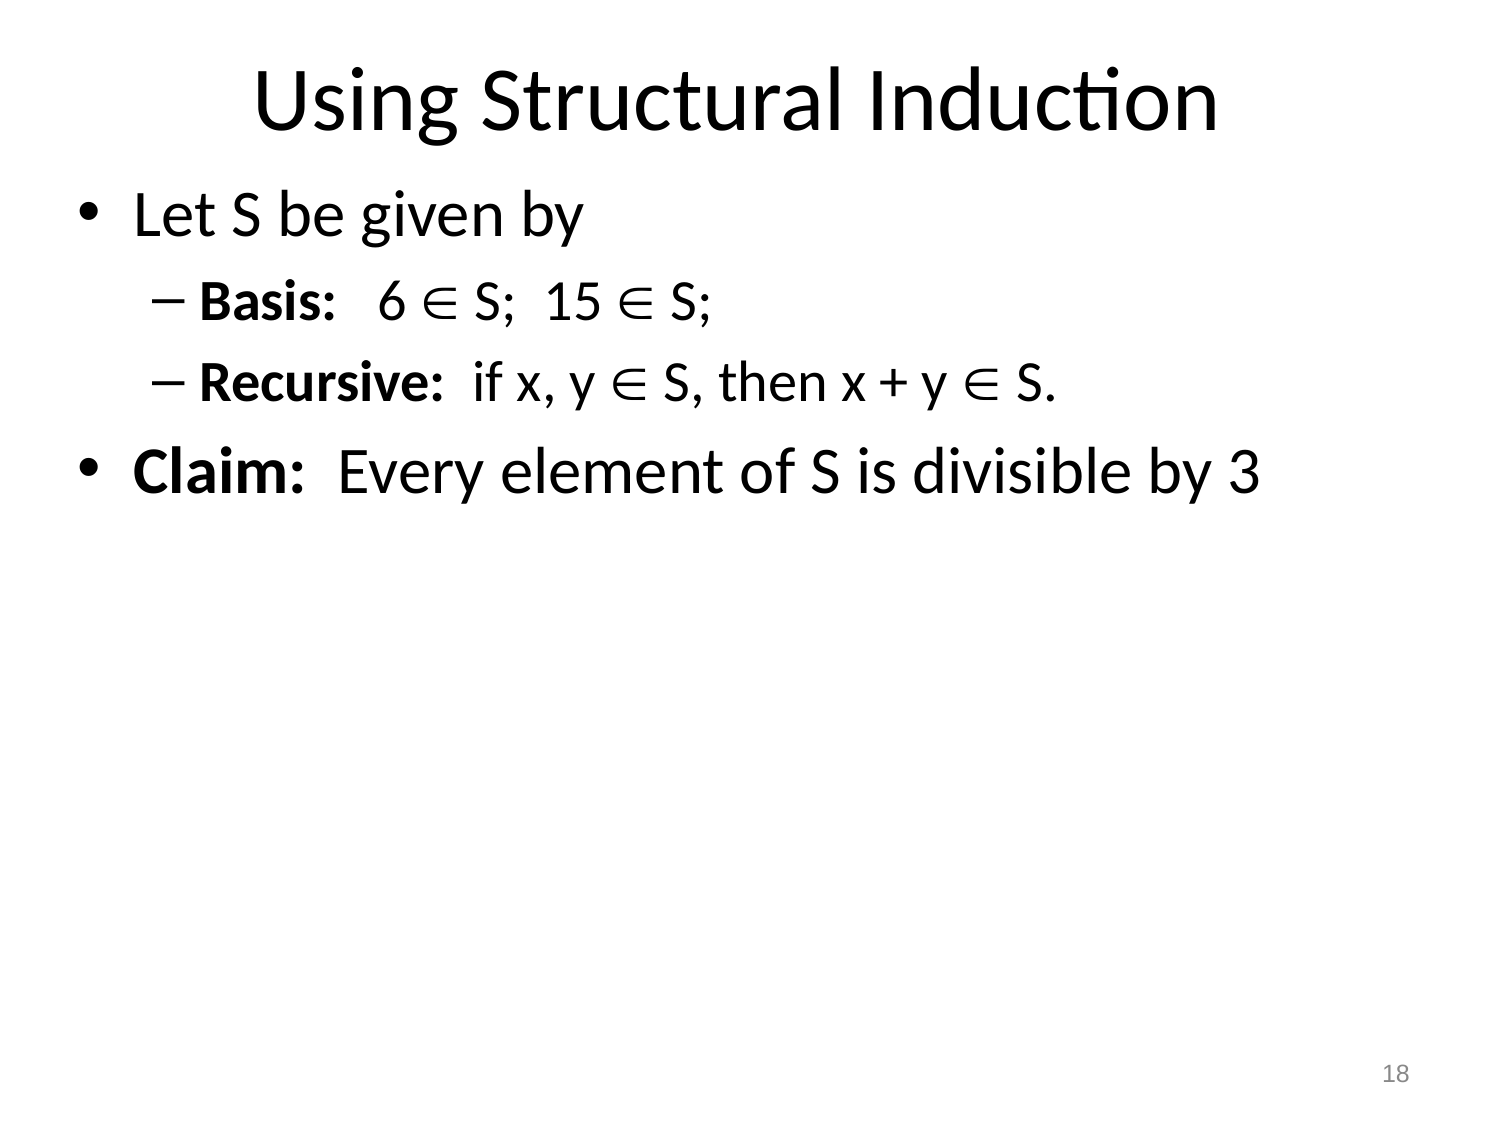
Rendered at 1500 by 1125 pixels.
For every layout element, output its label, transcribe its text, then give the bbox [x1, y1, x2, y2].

list Let S be given by Basis: 6  S; 15  S; Recursive: if x, y  S, then x + y  S. Claim: Every element of S is divisible by 3 [62, 162, 1413, 905]
slide_number 18 [1074, 1042, 1425, 1103]
title Using Structural Induction [62, 0, 1413, 162]
